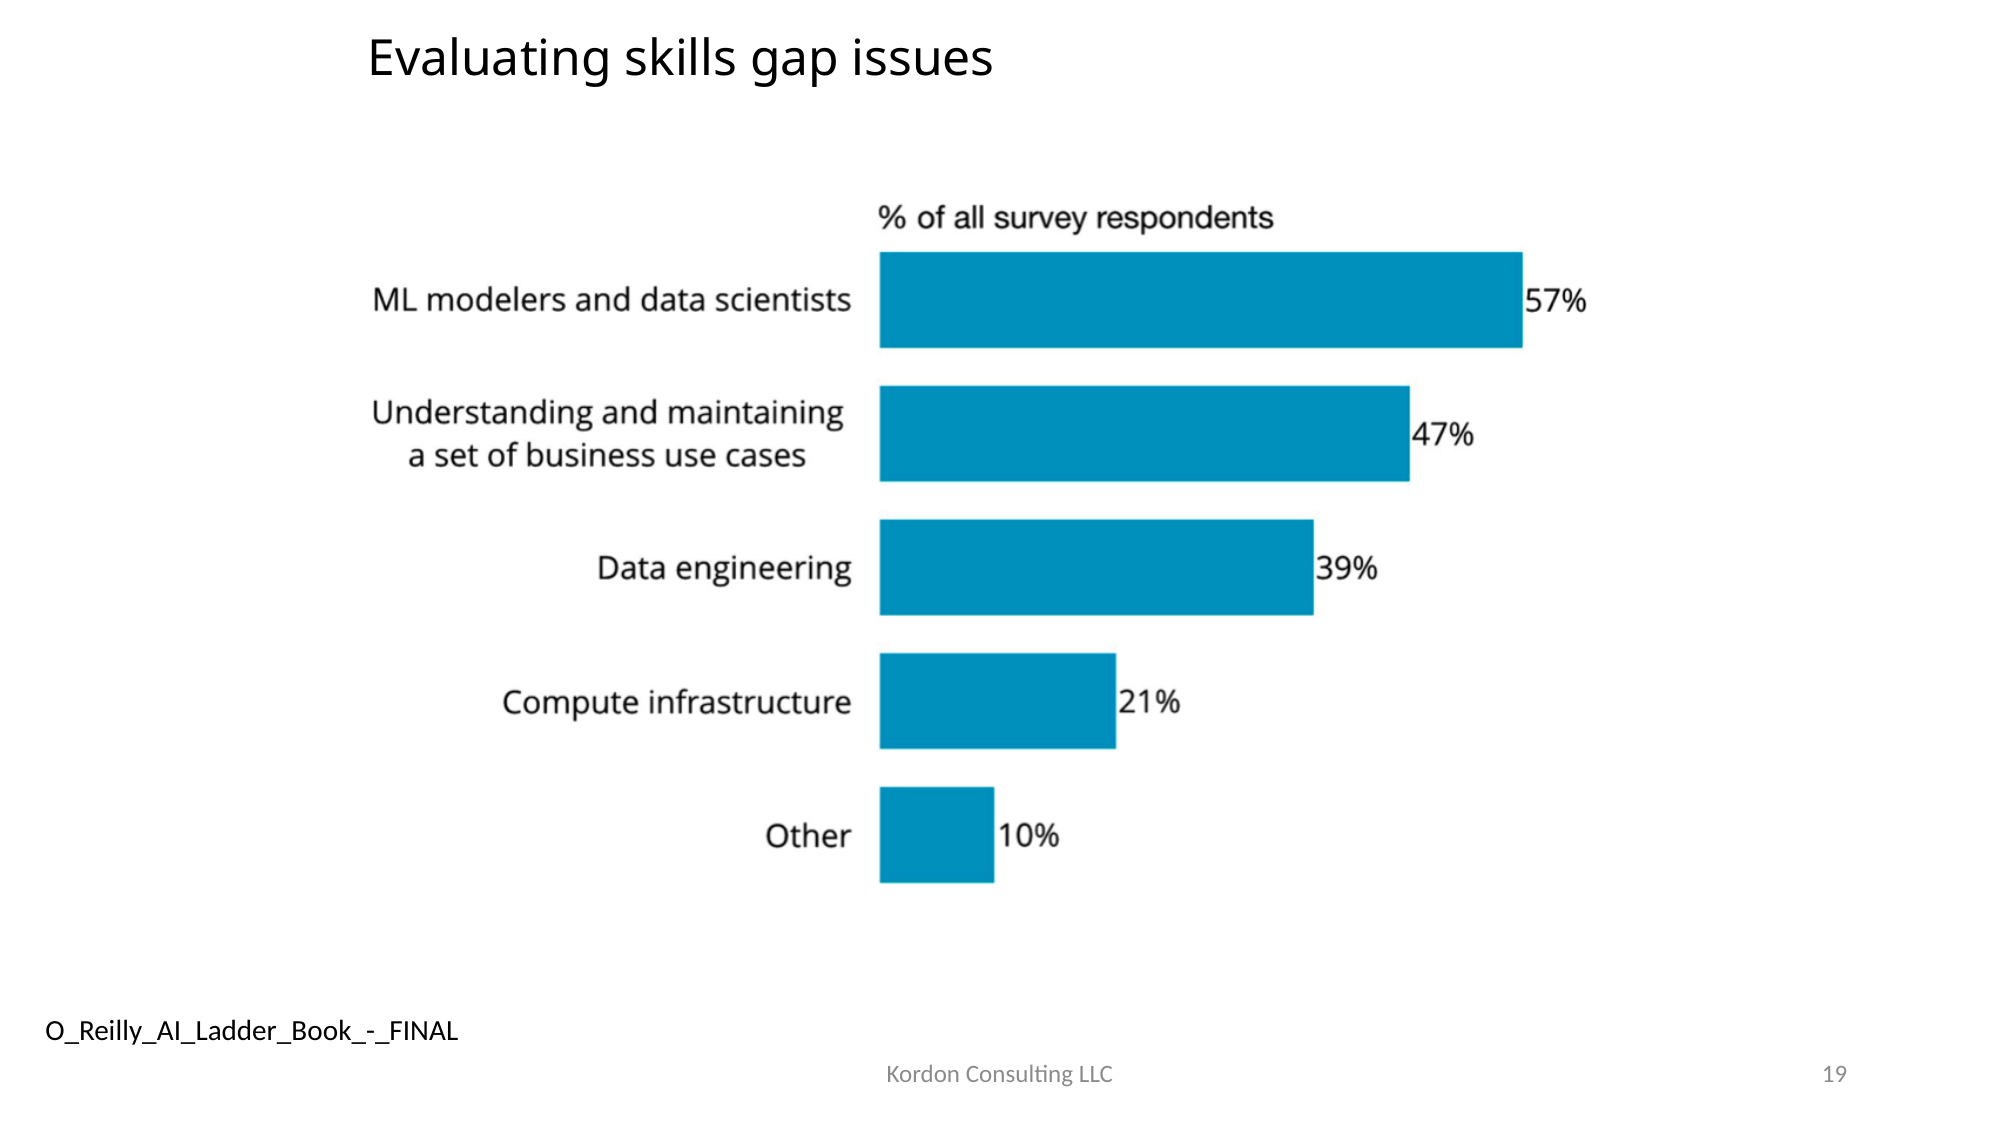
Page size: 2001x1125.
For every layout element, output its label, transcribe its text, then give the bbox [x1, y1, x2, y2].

text_box O_Reilly_AI_Ladder_Book_-_FINAL [30, 1003, 790, 1054]
title Evaluating skills gap issues [352, 13, 1685, 106]
footer Kordon Consulting LLC [662, 1042, 1338, 1103]
picture [352, 184, 1618, 900]
slide_number 19 [1412, 1042, 1863, 1103]
